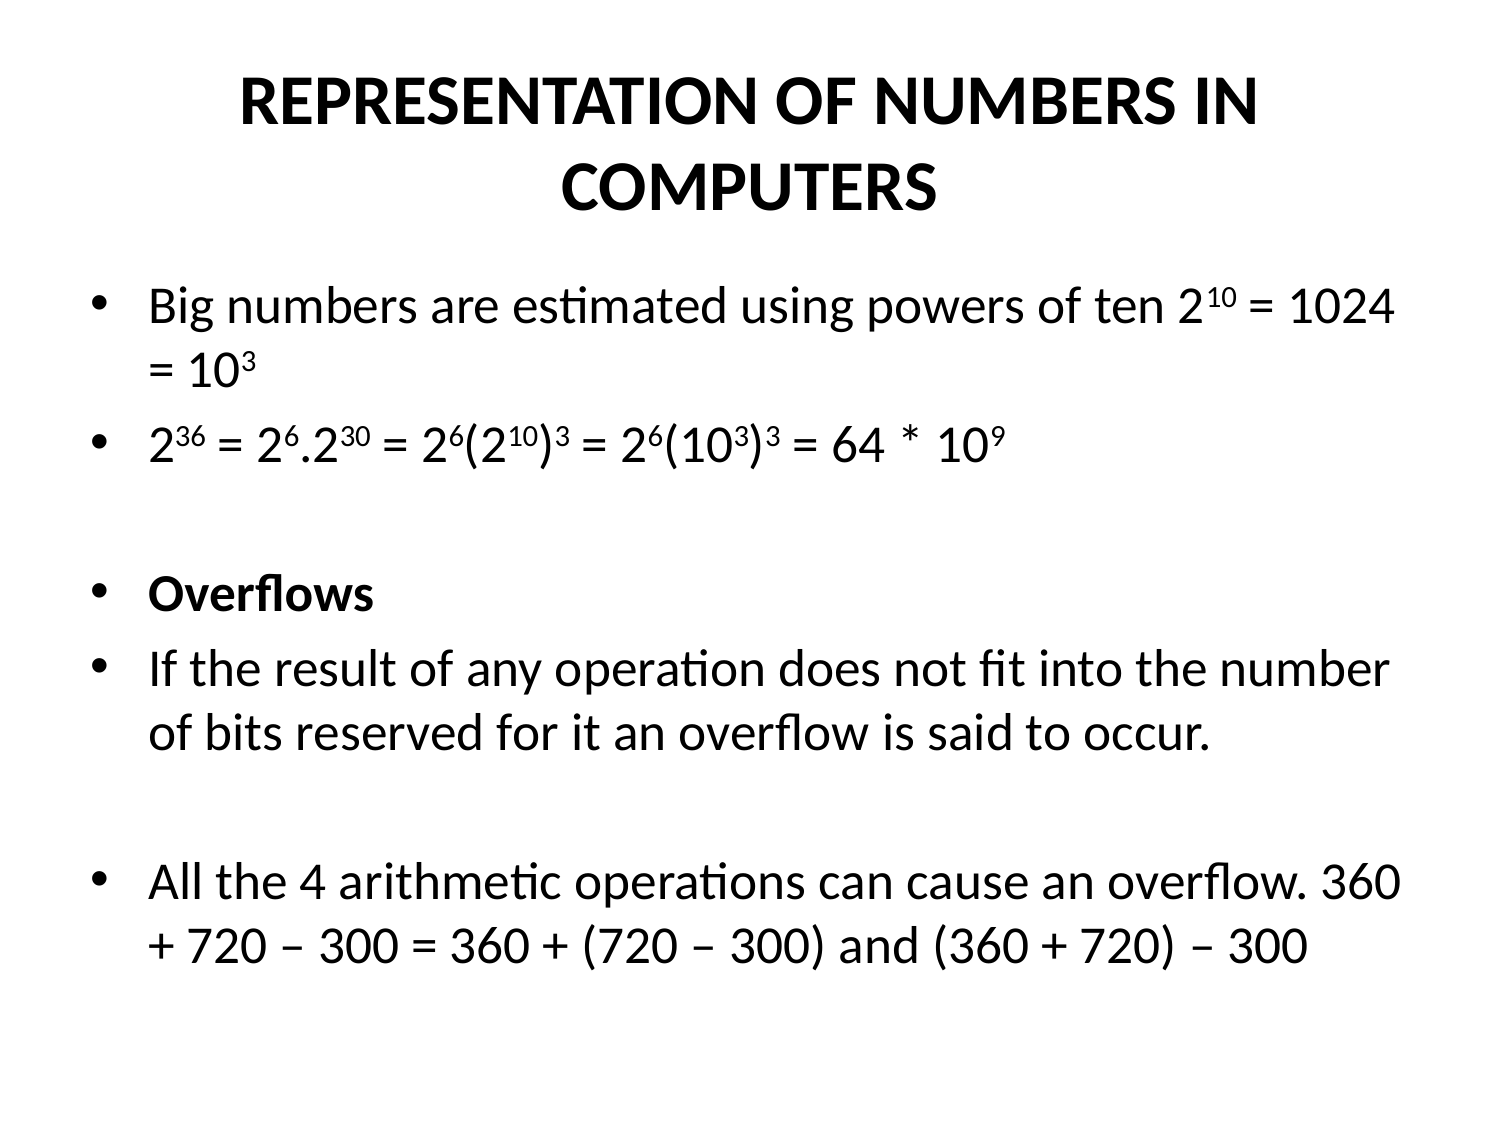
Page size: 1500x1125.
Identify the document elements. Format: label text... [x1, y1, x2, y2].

title REPRESENTATION OF NUMBERS IN COMPUTERS [75, 45, 1425, 233]
list Big numbers are estimated using powers of ten 210 = 1024 = 103 236 = 26.230 = 26(210)3 = 26(103)3 = 64 * 109 Overflows If the result of any operation does not fit into the number of bits reserved for it an overflow is said to occur. All the 4 arithmetic operations can cause an overflow. 360 + 720 – 300 = 360 + (720 – 300) and (360 + 720) – 300 [75, 262, 1425, 1005]
